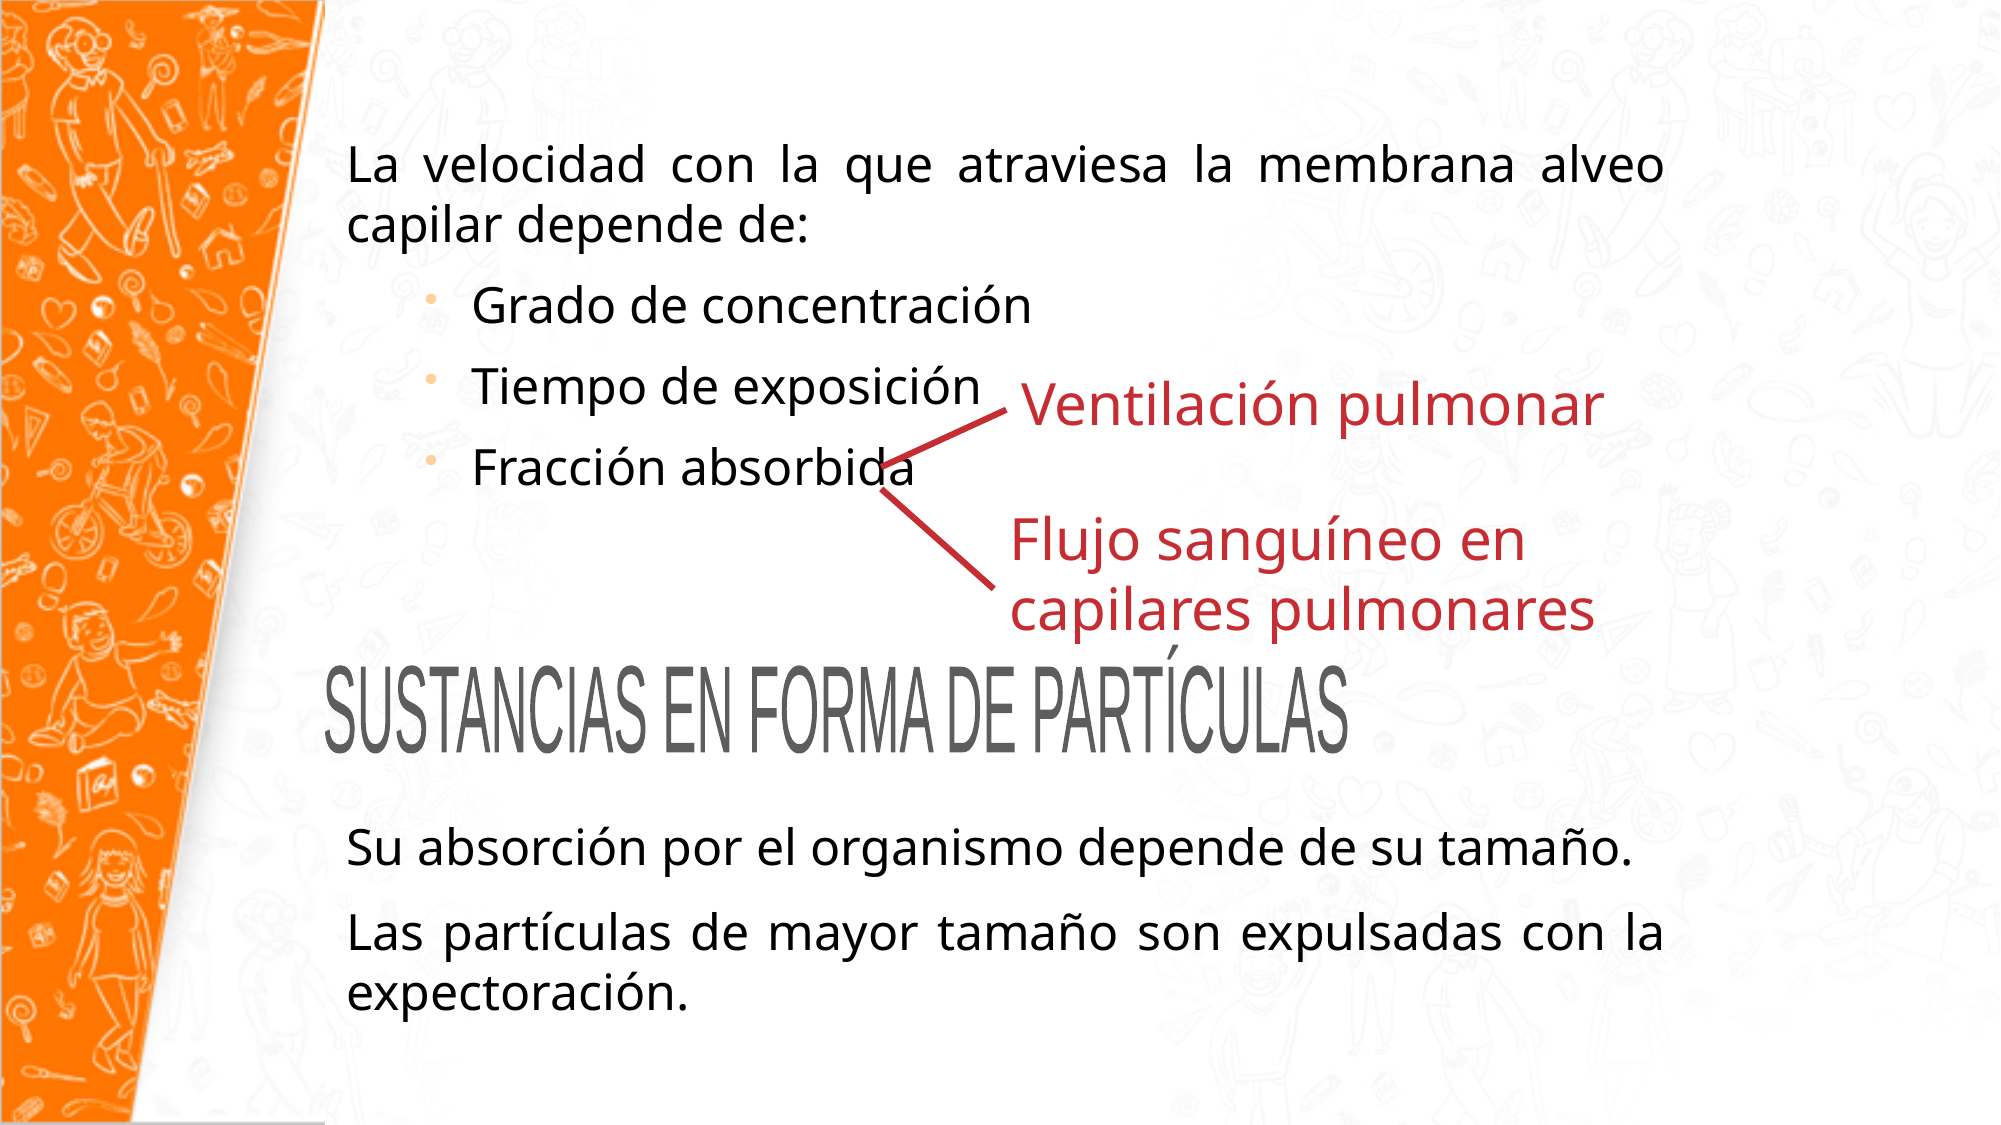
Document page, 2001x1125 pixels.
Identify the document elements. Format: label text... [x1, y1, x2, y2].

list La velocidad con la que atraviesa la membrana alveo capilar depende de: Grado de concentración Tiempo de exposición Fracción absorbida [331, 125, 1682, 273]
text_box Flujo sanguíneo en capilares pulmonares [995, 494, 1739, 649]
picture [0, 0, 2001, 1125]
text_box Ventilación pulmonar [1006, 359, 1739, 445]
text_box Su absorción por el organismo depende de su tamaño. Las partículas de mayor tamaño son expulsadas con la expectoración. [331, 808, 1682, 1071]
text_box [331, 495, 1682, 683]
